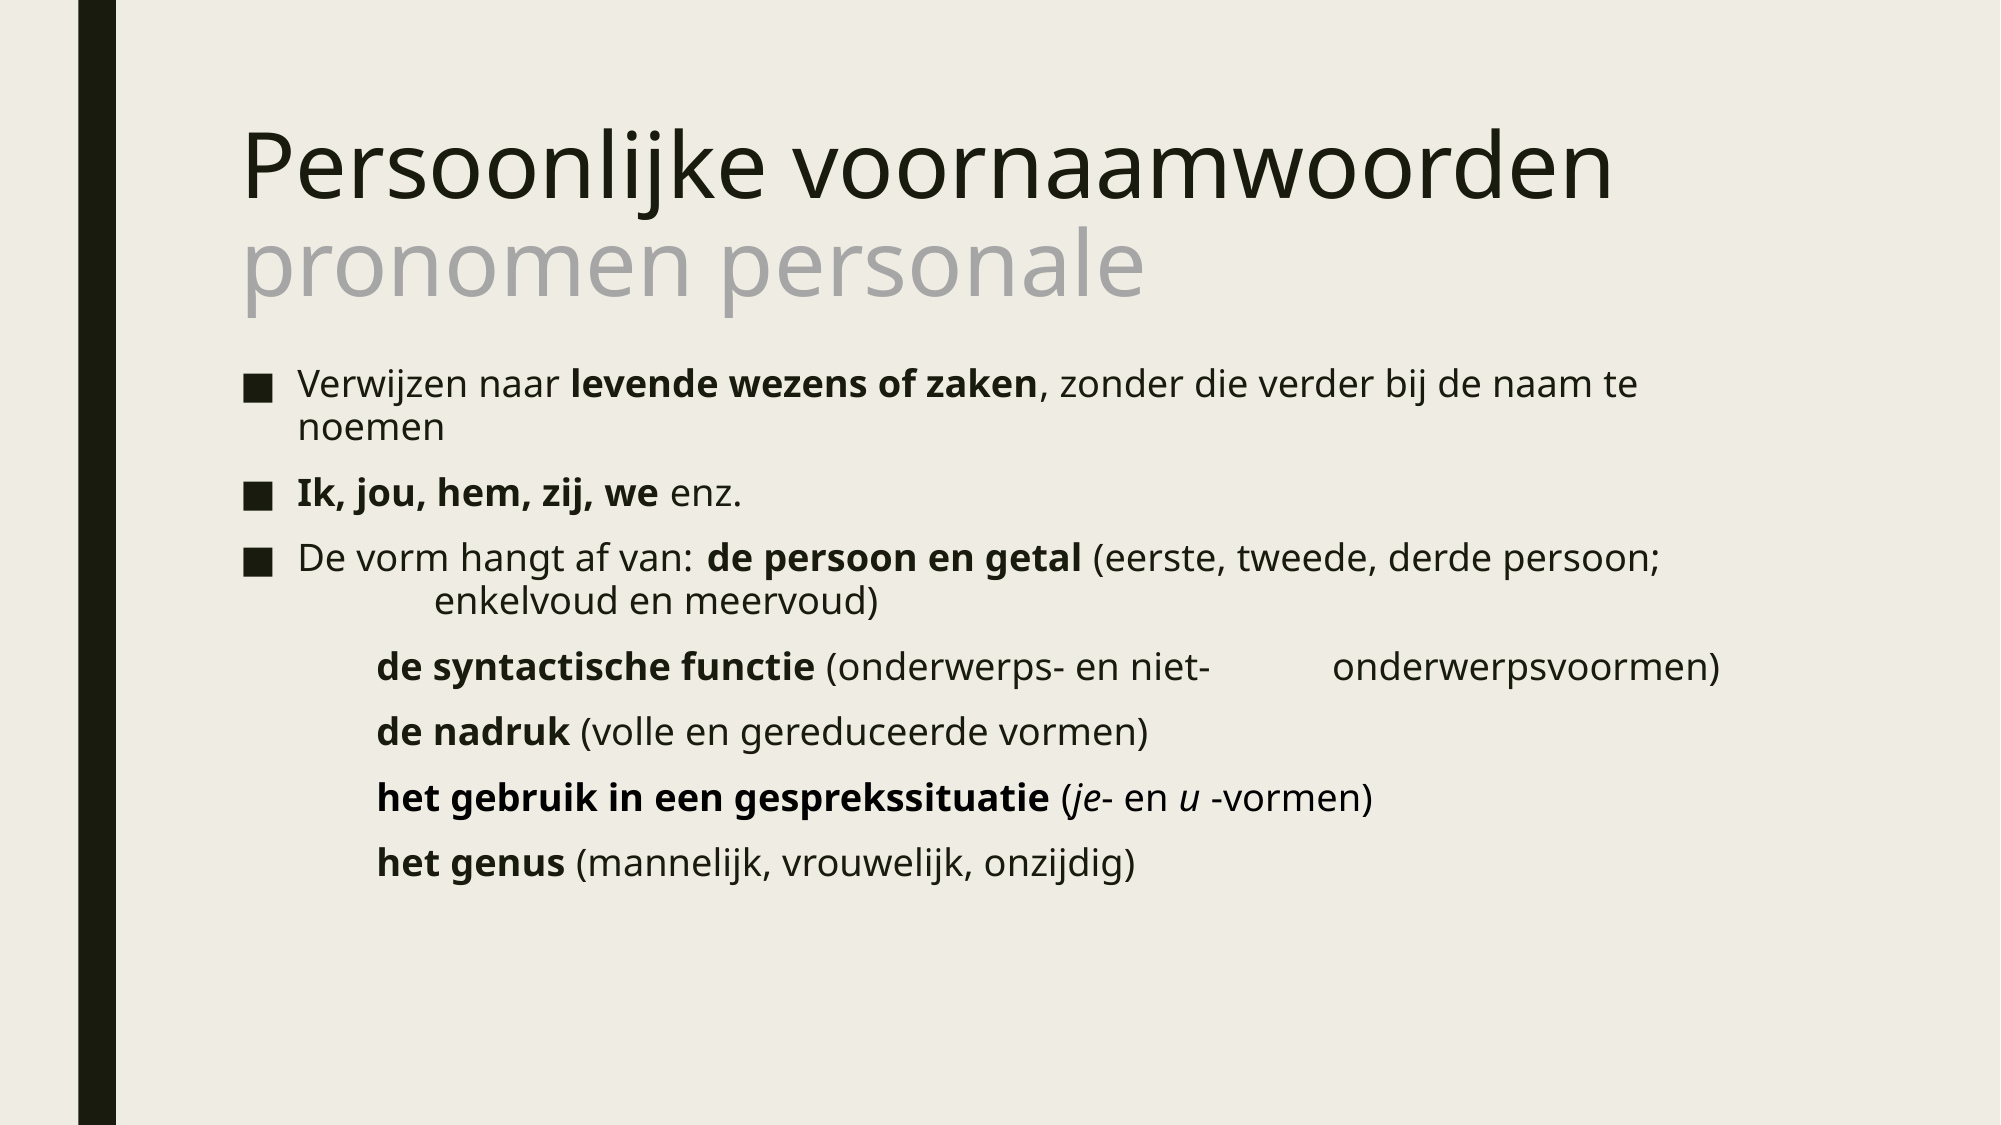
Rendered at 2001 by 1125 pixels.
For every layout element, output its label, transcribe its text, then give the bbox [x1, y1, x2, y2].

list Verwijzen naar levende wezens of zaken, zonder die verder bij de naam te noemen Ik, jou, hem, zij, we enz. De vorm hangt af van: de persoon en getal (eerste, tweede, derde persoon; enkelvoud en meervoud) de syntactische functie (onderwerps- en niet- onderwerpsvoormen) de nadruk (volle en gereduceerde vormen) het gebruik in een gesprekssituatie (je- en u -vormen) het genus (mannelijk, vrouwelijk, onzijdig) [225, 356, 1800, 963]
title Persoonlijke voornaamwoorden pronomen personale [225, 112, 1800, 356]
